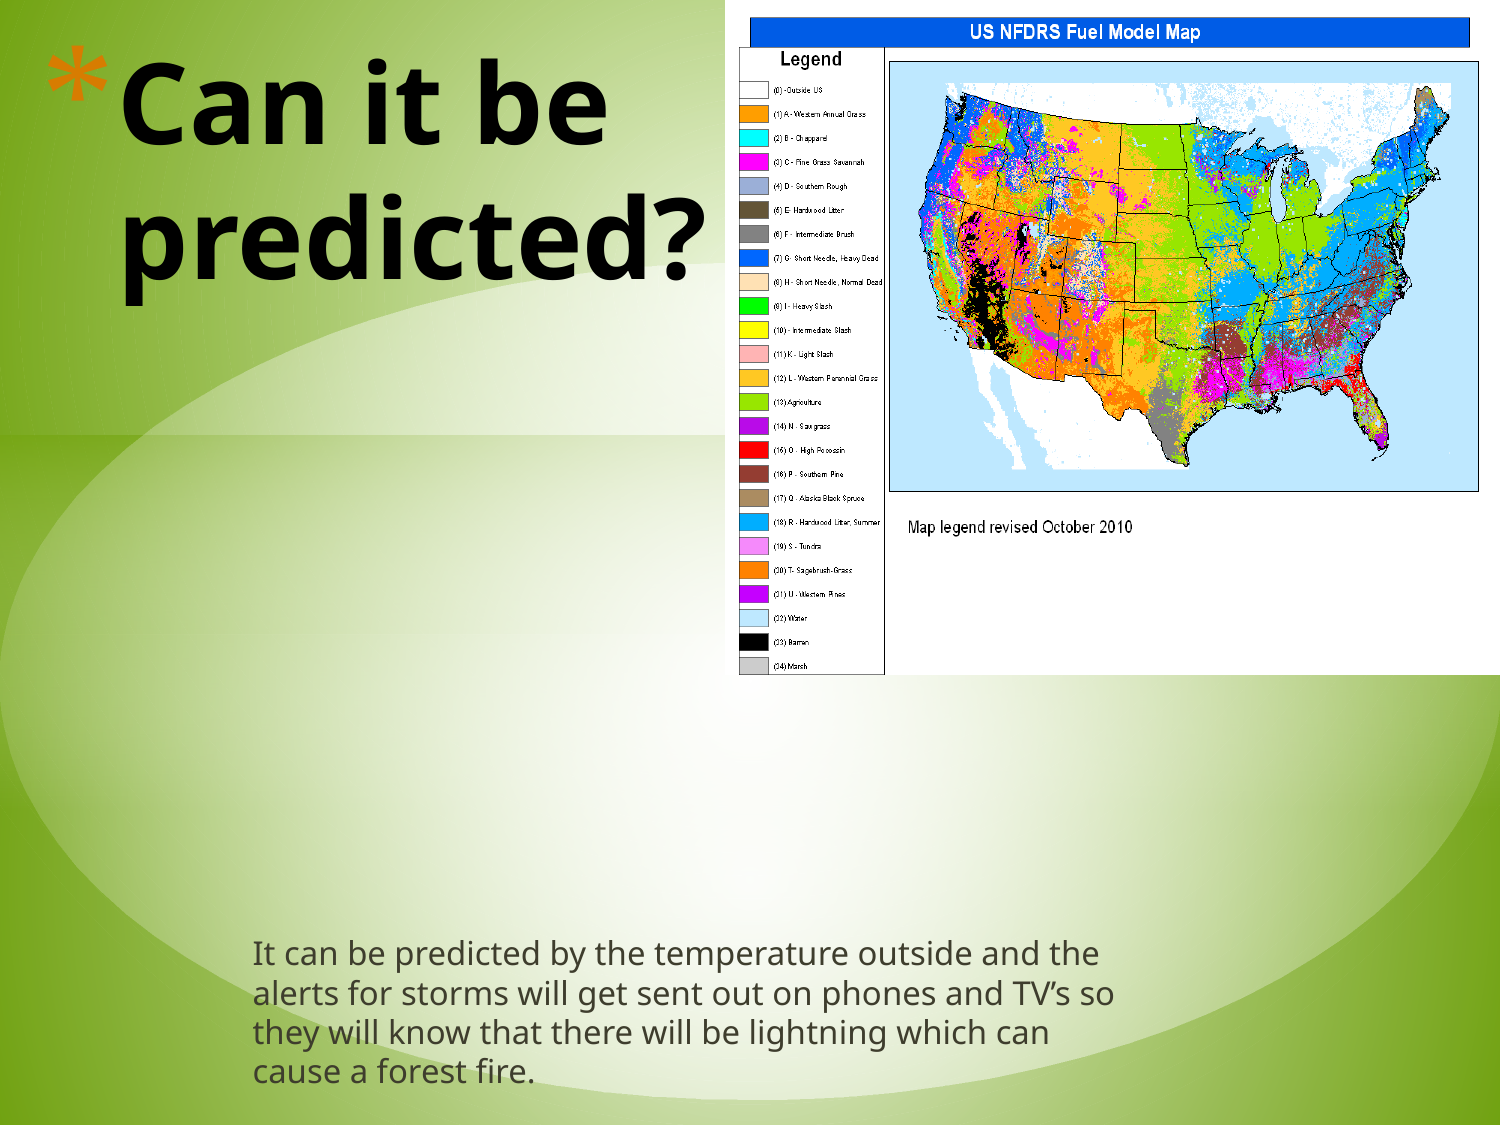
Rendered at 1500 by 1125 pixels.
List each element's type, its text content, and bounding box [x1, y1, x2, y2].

picture [724, 0, 1500, 676]
title Can it be predicted? [0, 24, 718, 525]
subtitle It can be predicted by the temperature outside and the alerts for storms will get sent out on phones and TV’s so they will know that there will be lightning which can cause a forest fire. [237, 924, 1163, 1100]
